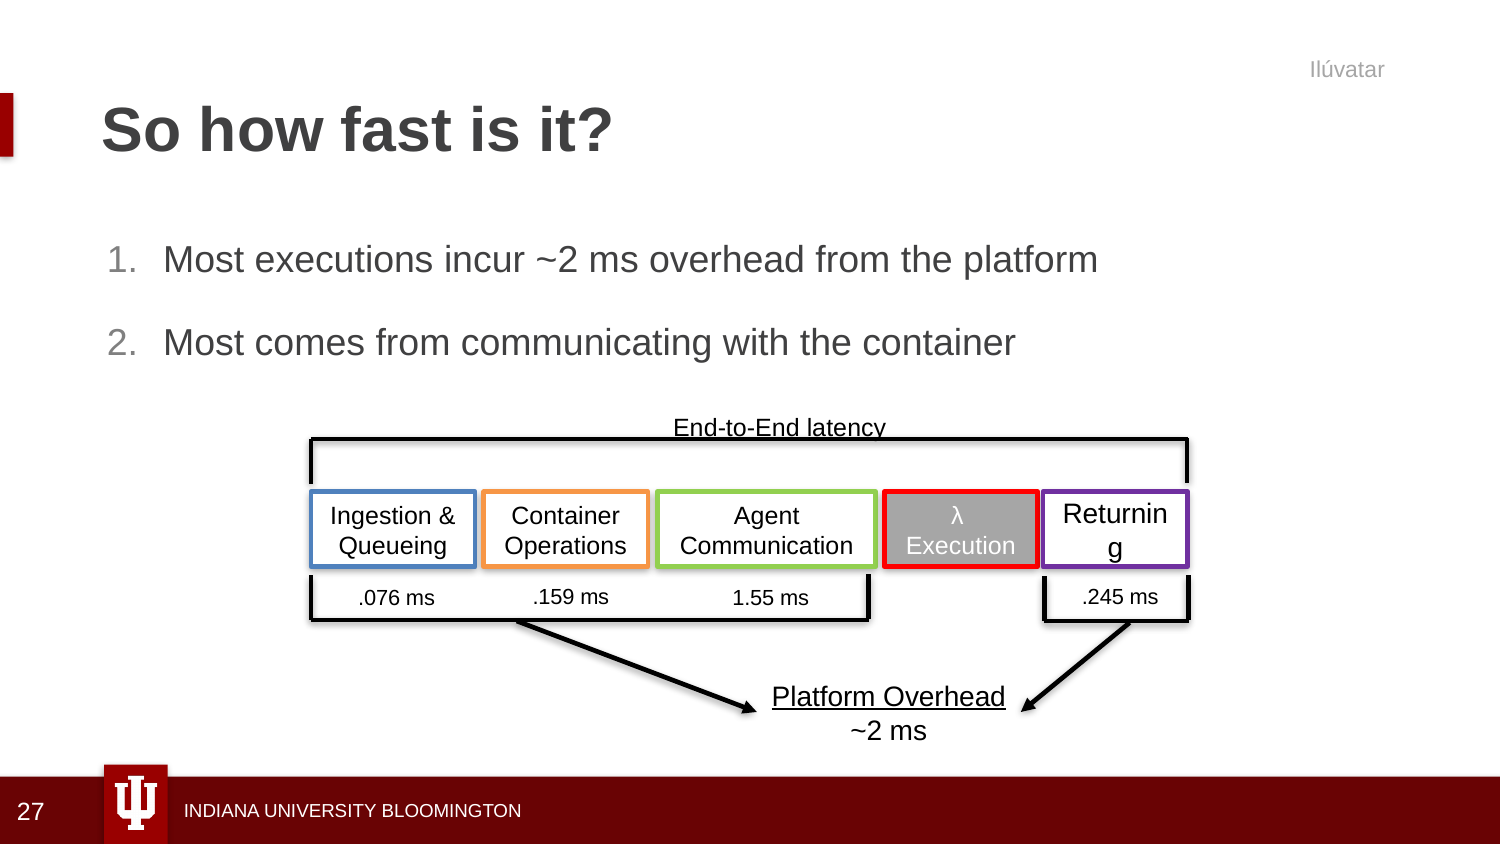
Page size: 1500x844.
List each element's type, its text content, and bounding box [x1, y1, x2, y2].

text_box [310, 437, 1188, 484]
list Ilúvatar [792, 46, 1400, 89]
title So how fast is it? [86, 69, 1400, 184]
slide_number 27 [1, 787, 89, 833]
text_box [310, 491, 1190, 755]
text_box End-to-End latency [658, 403, 902, 436]
list Most executions incur ~2 ms overhead from the platform Most comes from communicating with the container [91, 227, 1407, 407]
